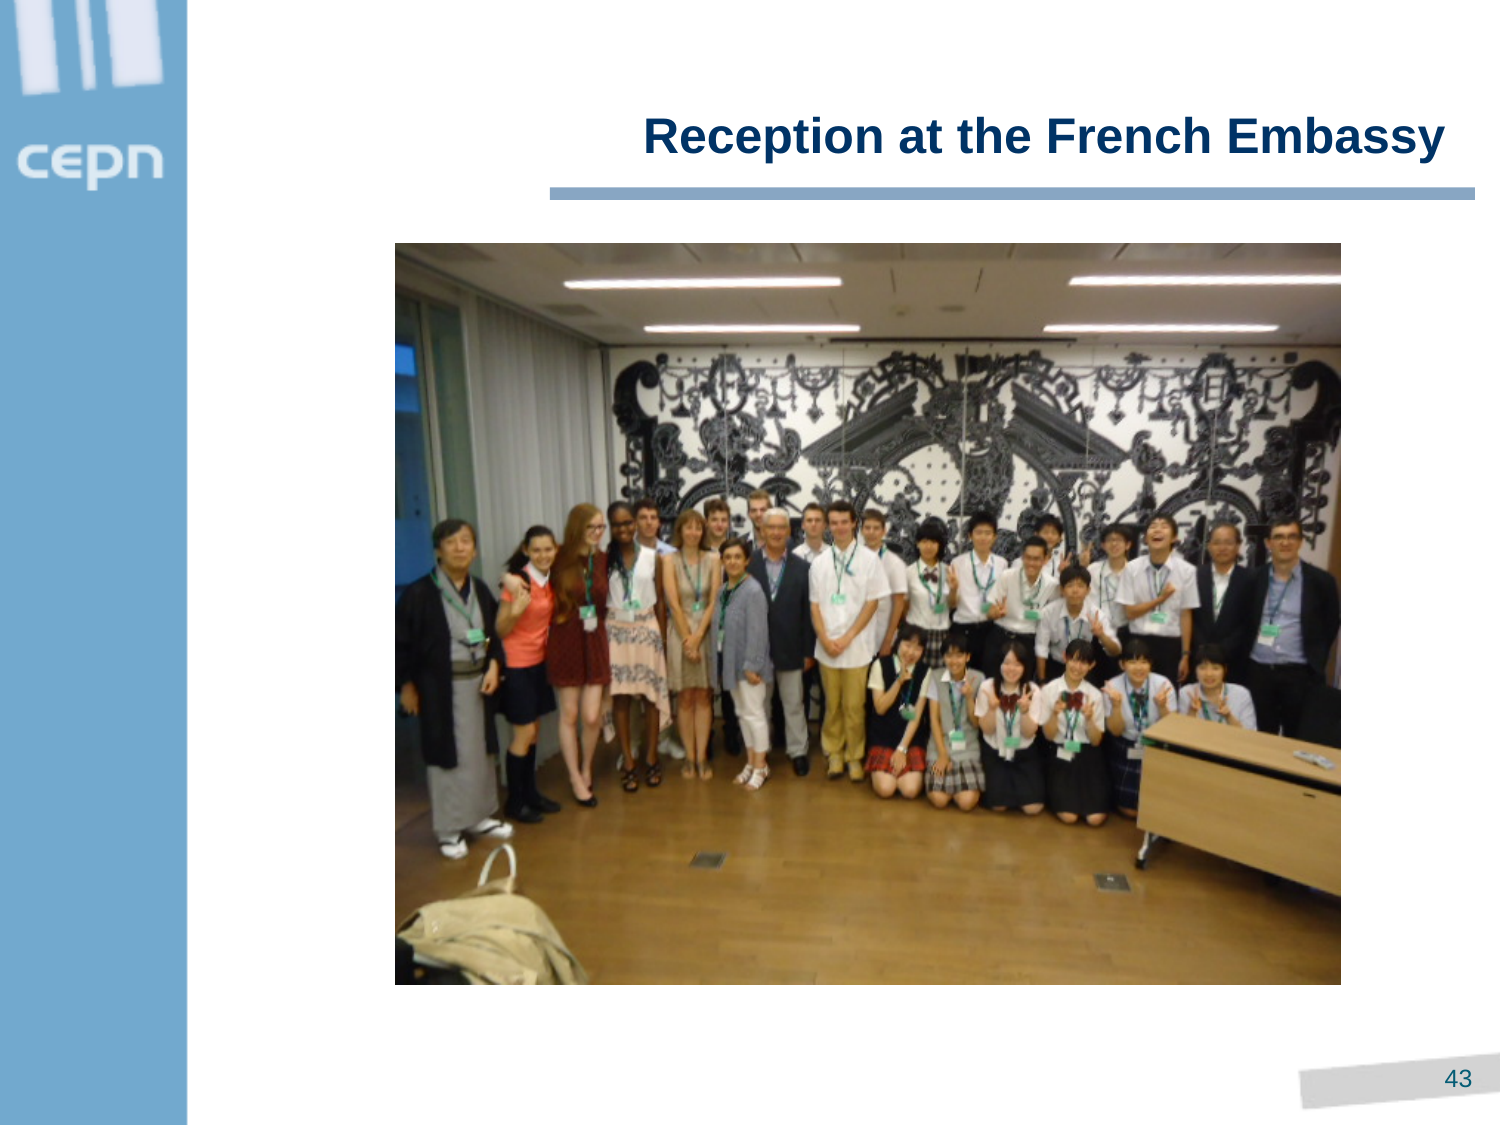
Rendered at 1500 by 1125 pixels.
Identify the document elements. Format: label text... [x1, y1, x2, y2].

picture [0, 0, 1500, 1125]
title Reception at the French Embassy [312, 78, 1461, 172]
slide_number 42 [1174, 1024, 1488, 1101]
